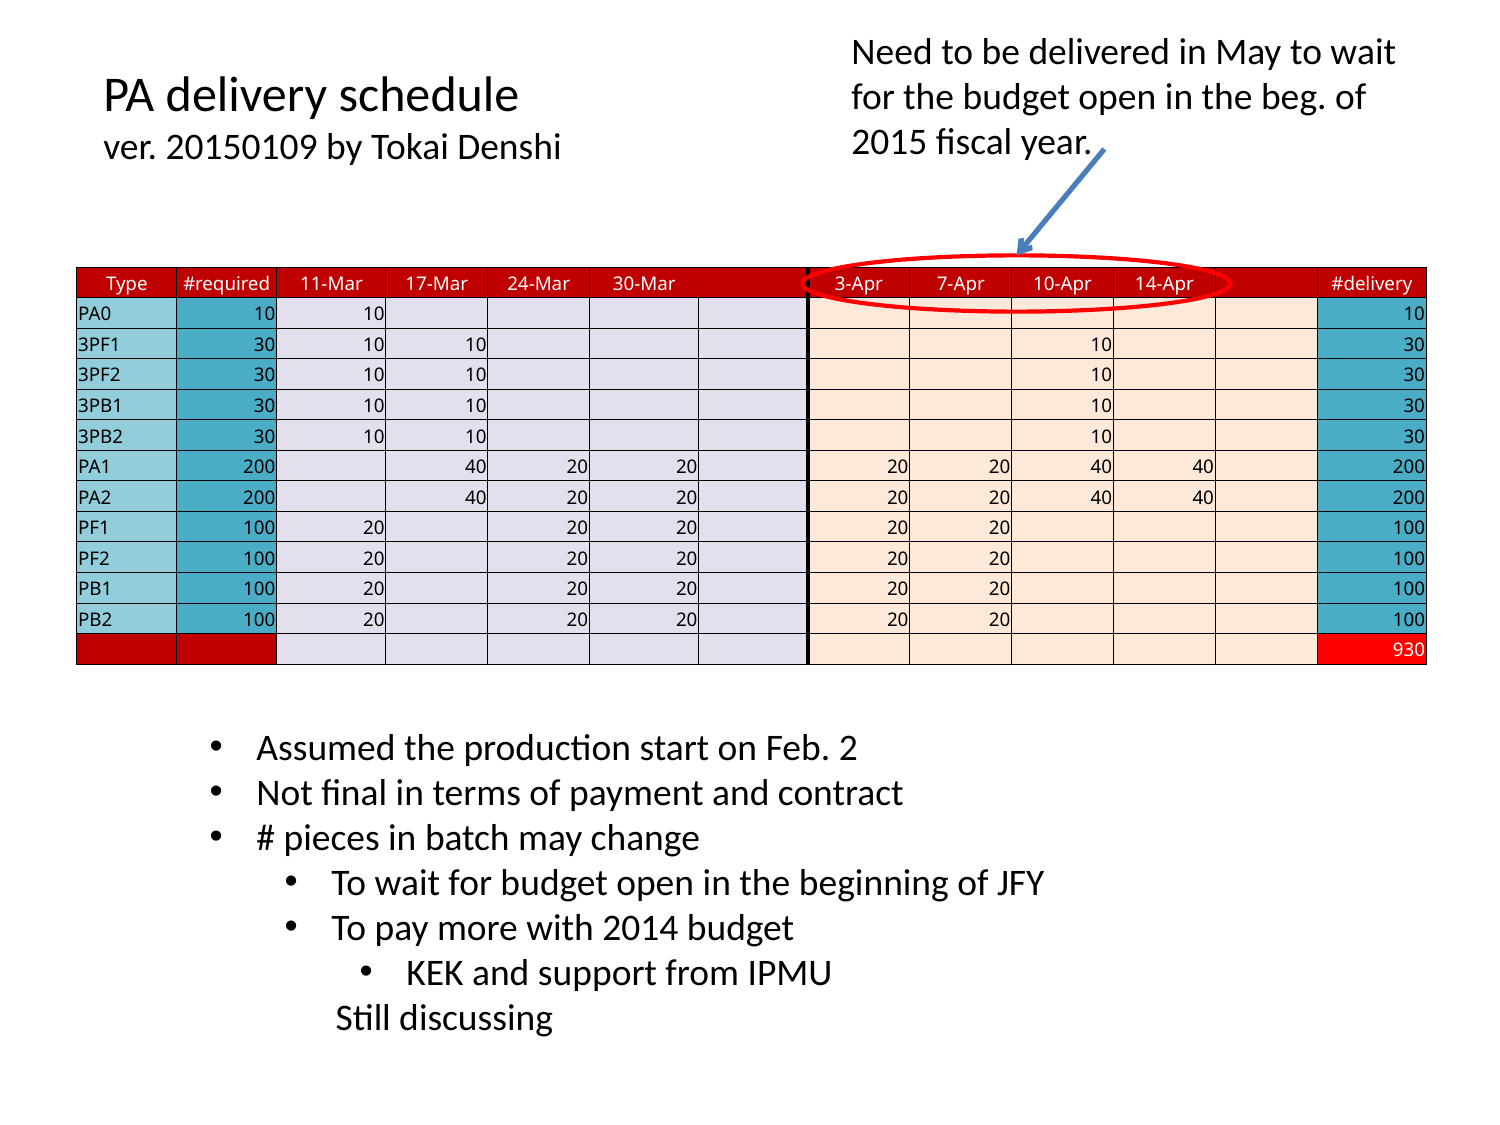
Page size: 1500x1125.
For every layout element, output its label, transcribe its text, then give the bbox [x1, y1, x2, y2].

table_cell [590, 359, 698, 389]
text_box PA delivery schedule ver. 20150109 by Tokai Denshi [88, 54, 727, 175]
table_header #delivery [1318, 268, 1426, 297]
table_cell 200 [177, 481, 276, 511]
table_cell 10 [277, 390, 385, 419]
table_cell 20 [590, 542, 698, 572]
table_cell [1216, 329, 1317, 358]
table_cell PF2 [77, 542, 176, 572]
table_cell 40 [386, 481, 487, 511]
table_cell [810, 298, 909, 328]
table_header Type [77, 268, 176, 297]
table_cell 10 [386, 359, 487, 389]
table_cell [277, 634, 385, 664]
table_cell 20 [590, 573, 698, 603]
table_cell [488, 298, 589, 328]
table_cell 30 [177, 329, 276, 358]
table_cell [386, 573, 487, 603]
table_cell [910, 634, 1011, 664]
table_cell 3PB2 [77, 420, 176, 450]
table_cell [1114, 298, 1215, 328]
table_cell [810, 329, 909, 358]
table_cell [1216, 451, 1317, 480]
table_cell 30 [1318, 390, 1426, 419]
table_cell 10 [1012, 420, 1113, 450]
table_cell 40 [1114, 451, 1215, 480]
table_cell 20 [910, 542, 1011, 572]
table_cell [1216, 481, 1317, 511]
table_cell PA1 [77, 451, 176, 480]
table_cell [488, 329, 589, 358]
table_cell [810, 634, 909, 664]
table_cell [810, 390, 909, 419]
table_cell [699, 451, 806, 480]
table_cell [1114, 512, 1215, 541]
table_cell [1216, 512, 1317, 541]
table_cell 20 [810, 542, 909, 572]
table_cell 20 [277, 542, 385, 572]
table_cell 20 [810, 604, 909, 633]
table_cell [810, 420, 909, 450]
text_box Assumed the production start on Feb. 2 Not final in terms of payment and contract # pieces in batch may change To wait for budget open in the beginning of JFY To pay more with 2014 budget KEK and support from IPMU Still discussing [194, 715, 1223, 1046]
table_cell [590, 329, 698, 358]
table_cell [488, 634, 589, 664]
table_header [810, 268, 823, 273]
text_box Need to be delivered in May to wait for the budget open in the beg. of 2015 fiscal year. [836, 19, 1443, 170]
table_cell [699, 481, 806, 511]
table_cell 20 [277, 573, 385, 603]
table_cell [1216, 604, 1317, 633]
table_cell 200 [1318, 451, 1426, 480]
table_cell 10 [1318, 298, 1426, 328]
table_cell 100 [177, 542, 276, 572]
table_cell 200 [177, 451, 276, 480]
table_cell [699, 390, 806, 419]
table_cell [1114, 542, 1215, 572]
table_cell [699, 512, 806, 541]
table_cell 20 [910, 512, 1011, 541]
table_cell 20 [810, 451, 909, 480]
table_cell 20 [910, 451, 1011, 480]
table_cell PB2 [77, 604, 176, 633]
table_cell 20 [590, 512, 698, 541]
table_cell 100 [1318, 542, 1426, 572]
table_cell [386, 634, 487, 664]
table_cell [277, 481, 385, 511]
table_cell [1216, 420, 1317, 450]
table_cell 30 [177, 359, 276, 389]
table_cell 20 [590, 451, 698, 480]
table_cell 930 [1318, 634, 1426, 664]
table_cell 10 [277, 420, 385, 450]
table_cell 20 [590, 481, 698, 511]
table_cell 100 [177, 573, 276, 603]
table_cell [1012, 573, 1113, 603]
table_cell 20 [488, 451, 589, 480]
table_cell 40 [1114, 481, 1215, 511]
table_cell 30 [177, 390, 276, 419]
table_cell 10 [386, 329, 487, 358]
table_cell [699, 298, 806, 328]
table_header [699, 268, 806, 297]
table_cell [910, 420, 1011, 450]
table_cell 100 [177, 604, 276, 633]
table_cell [590, 298, 698, 328]
table_cell 10 [386, 390, 487, 419]
table_cell PB1 [77, 573, 176, 603]
table_cell 10 [277, 298, 385, 328]
table_cell 10 [386, 420, 487, 450]
table_cell 3PB1 [77, 390, 176, 419]
table_cell [177, 634, 276, 664]
table_cell 100 [177, 512, 276, 541]
table_cell [1114, 420, 1215, 450]
table_cell 20 [488, 573, 589, 603]
table_cell 20 [277, 604, 385, 633]
table_cell [1012, 542, 1113, 572]
table_header 17-Mar [386, 268, 487, 297]
table_cell [1216, 359, 1317, 389]
table_cell PA2 [77, 481, 176, 511]
table_cell 40 [386, 451, 487, 480]
table_cell [590, 390, 698, 419]
table_cell 10 [277, 359, 385, 389]
table_cell [699, 634, 806, 664]
table_cell [1012, 604, 1113, 633]
table_cell [699, 573, 806, 603]
table_cell [1114, 634, 1215, 664]
table_cell 10 [277, 329, 385, 358]
table_cell [488, 420, 589, 450]
table_cell 10 [177, 298, 276, 328]
table_cell [590, 634, 698, 664]
table_header 24-Mar [488, 268, 589, 297]
table_cell 40 [1012, 451, 1113, 480]
table_cell PF1 [77, 512, 176, 541]
table_cell [910, 390, 1011, 419]
table_cell 20 [810, 573, 909, 603]
table_cell 20 [488, 604, 589, 633]
table_cell 20 [910, 481, 1011, 511]
table_cell 20 [910, 573, 1011, 603]
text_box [1016, 148, 1105, 256]
table_cell 30 [177, 420, 276, 450]
table_cell 20 [488, 542, 589, 572]
table_cell [910, 359, 1011, 389]
table_cell [1012, 634, 1113, 664]
table_cell [488, 390, 589, 419]
table_cell [699, 420, 806, 450]
table_cell 30 [1318, 420, 1426, 450]
table_cell 100 [1318, 573, 1426, 603]
table_cell [277, 451, 385, 480]
table_cell [1114, 390, 1215, 419]
table_cell [910, 311, 1011, 328]
table_cell 3PF2 [77, 359, 176, 389]
table_cell 10 [1012, 359, 1113, 389]
table_cell [1012, 311, 1113, 328]
table_cell [699, 604, 806, 633]
table_cell 20 [488, 481, 589, 511]
table_cell 20 [277, 512, 385, 541]
table_cell [1216, 542, 1317, 572]
table_cell PA0 [77, 298, 176, 328]
table_cell [1012, 512, 1113, 541]
table_cell [910, 329, 1011, 358]
table_header 11-Mar [277, 268, 385, 297]
table_cell [488, 359, 589, 389]
table_cell [1216, 390, 1317, 419]
table_cell 200 [1318, 481, 1426, 511]
table_cell 30 [1318, 329, 1426, 358]
table_cell [1216, 634, 1317, 664]
table_cell [386, 542, 487, 572]
table_cell [1216, 298, 1317, 328]
table_cell 10 [1012, 390, 1113, 419]
table_cell 20 [590, 604, 698, 633]
table_cell [1114, 329, 1215, 358]
text_box [800, 253, 1233, 314]
table_header 30-Mar [590, 268, 699, 297]
table_cell [810, 359, 909, 389]
table_cell 3PF1 [77, 329, 176, 358]
table_cell 100 [1318, 604, 1426, 633]
table_cell [590, 420, 698, 450]
table_cell 20 [488, 512, 589, 541]
table_cell 20 [810, 512, 909, 541]
table_cell [386, 298, 487, 328]
table_cell 20 [910, 604, 1011, 633]
table_cell [1114, 359, 1215, 389]
table_cell [1216, 573, 1317, 603]
table_cell [77, 634, 176, 664]
table_cell 40 [1012, 481, 1113, 511]
table_cell 20 [810, 481, 909, 511]
table_cell [386, 604, 487, 633]
table_cell [1114, 604, 1215, 633]
table_cell 10 [1012, 329, 1113, 358]
table_cell [699, 542, 806, 572]
table_cell [699, 359, 806, 389]
table_cell [1114, 573, 1215, 603]
table_cell [386, 512, 487, 541]
table_header #required [177, 268, 276, 297]
table_header [1216, 268, 1317, 297]
table_cell [699, 329, 806, 358]
table_cell 30 [1318, 359, 1426, 389]
table_cell 100 [1318, 512, 1426, 541]
